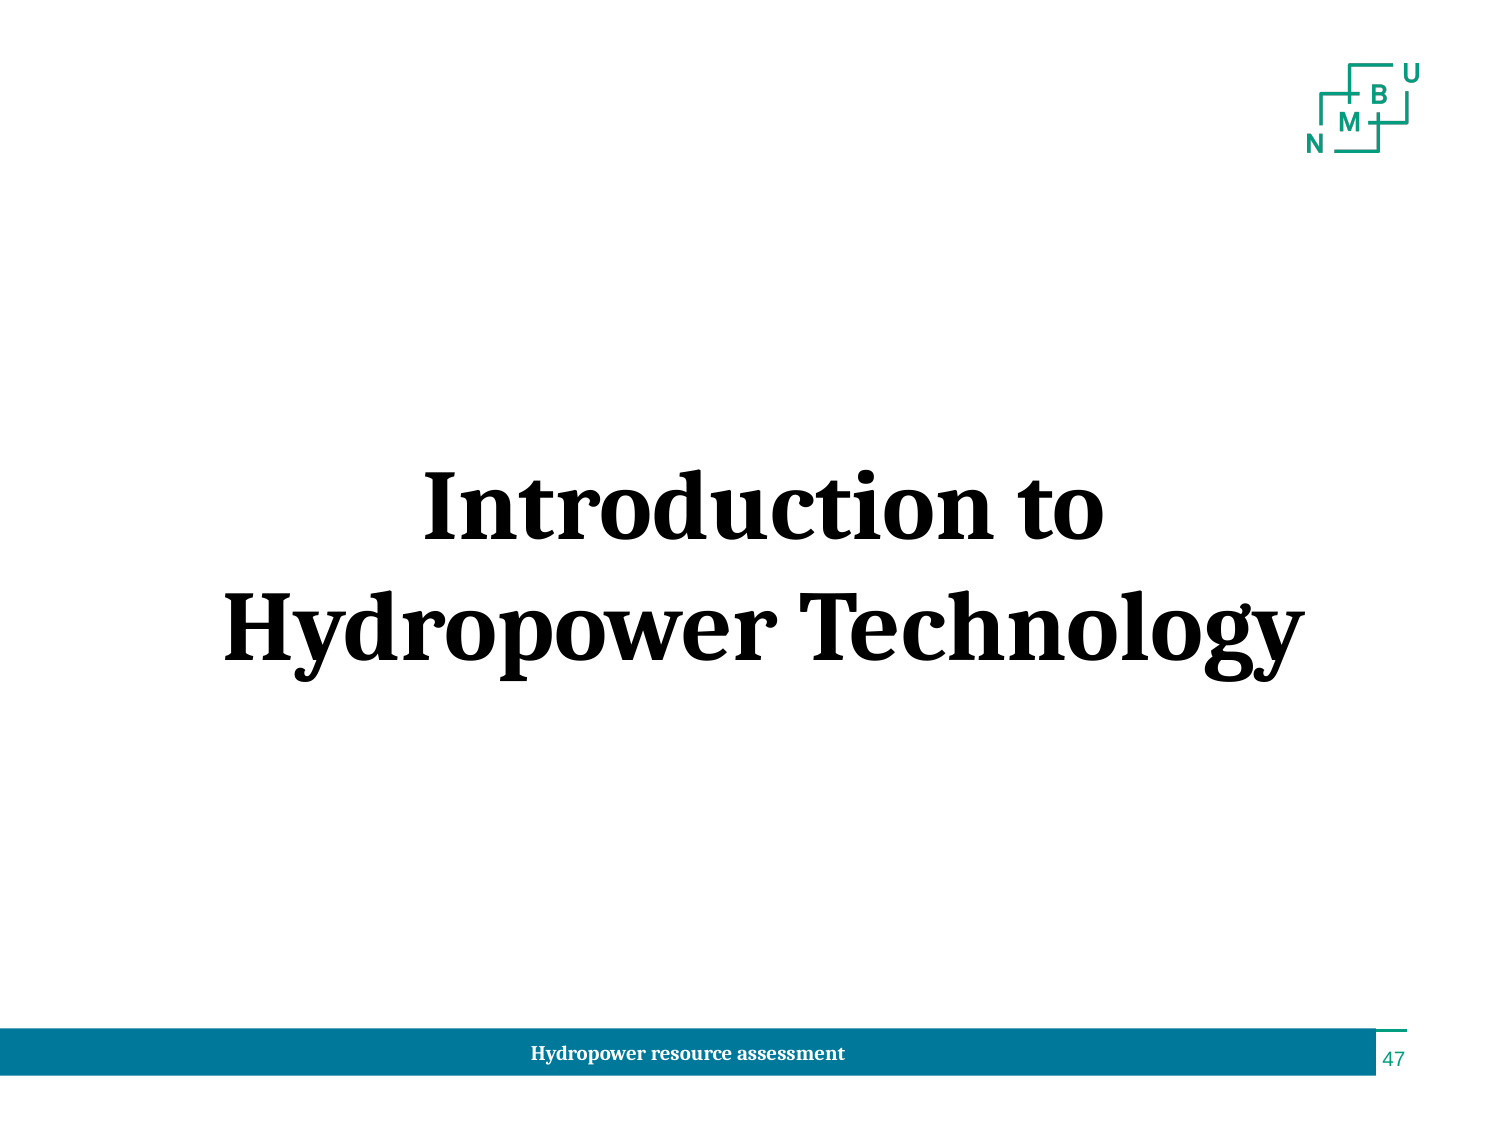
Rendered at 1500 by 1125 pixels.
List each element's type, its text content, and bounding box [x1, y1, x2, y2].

slide_number ‹#› [1356, 731, 1406, 1125]
text_box Hydropower resource assessment [0, 1028, 1376, 1076]
picture [1307, 63, 1419, 153]
text_box Introduction to Hydropower Technology [182, 432, 1347, 688]
